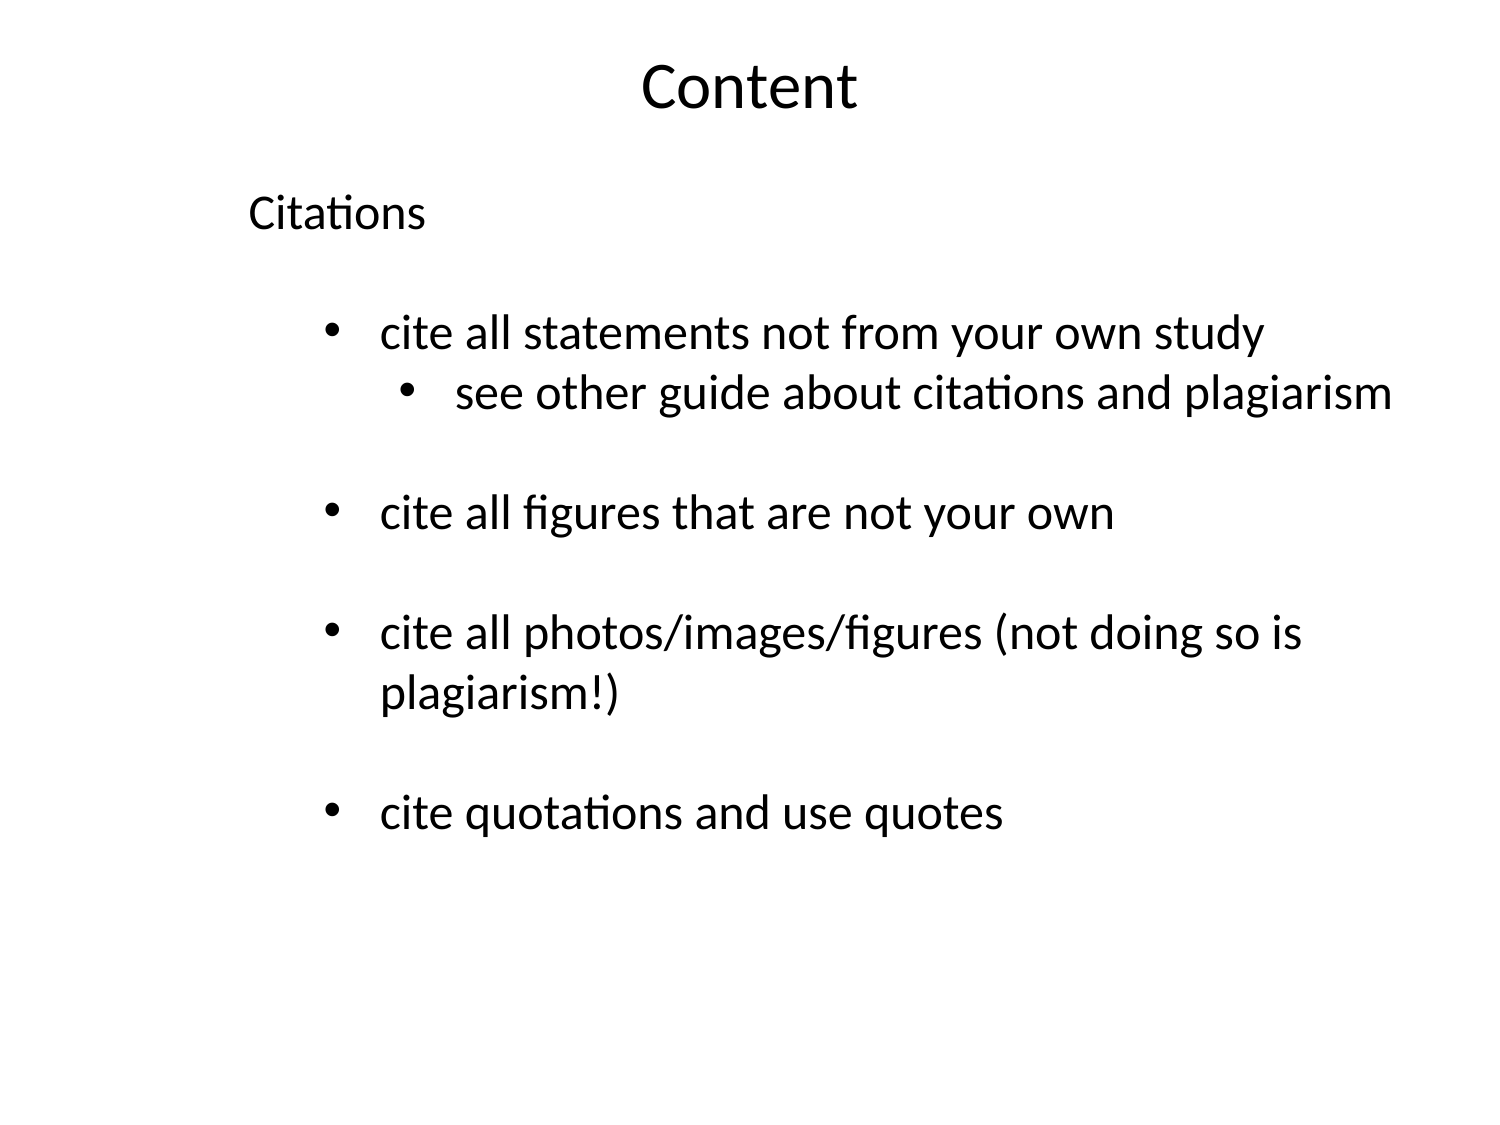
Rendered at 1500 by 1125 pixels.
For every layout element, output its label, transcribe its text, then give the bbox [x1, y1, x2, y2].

text_box Citations cite all statements not from your own study see other guide about citations and plagiarism cite all figures that are not your own cite all photos/images/figures (not doing so is plagiarism!) cite quotations and use quotes [233, 172, 1469, 847]
text_box Content [134, 34, 1366, 130]
